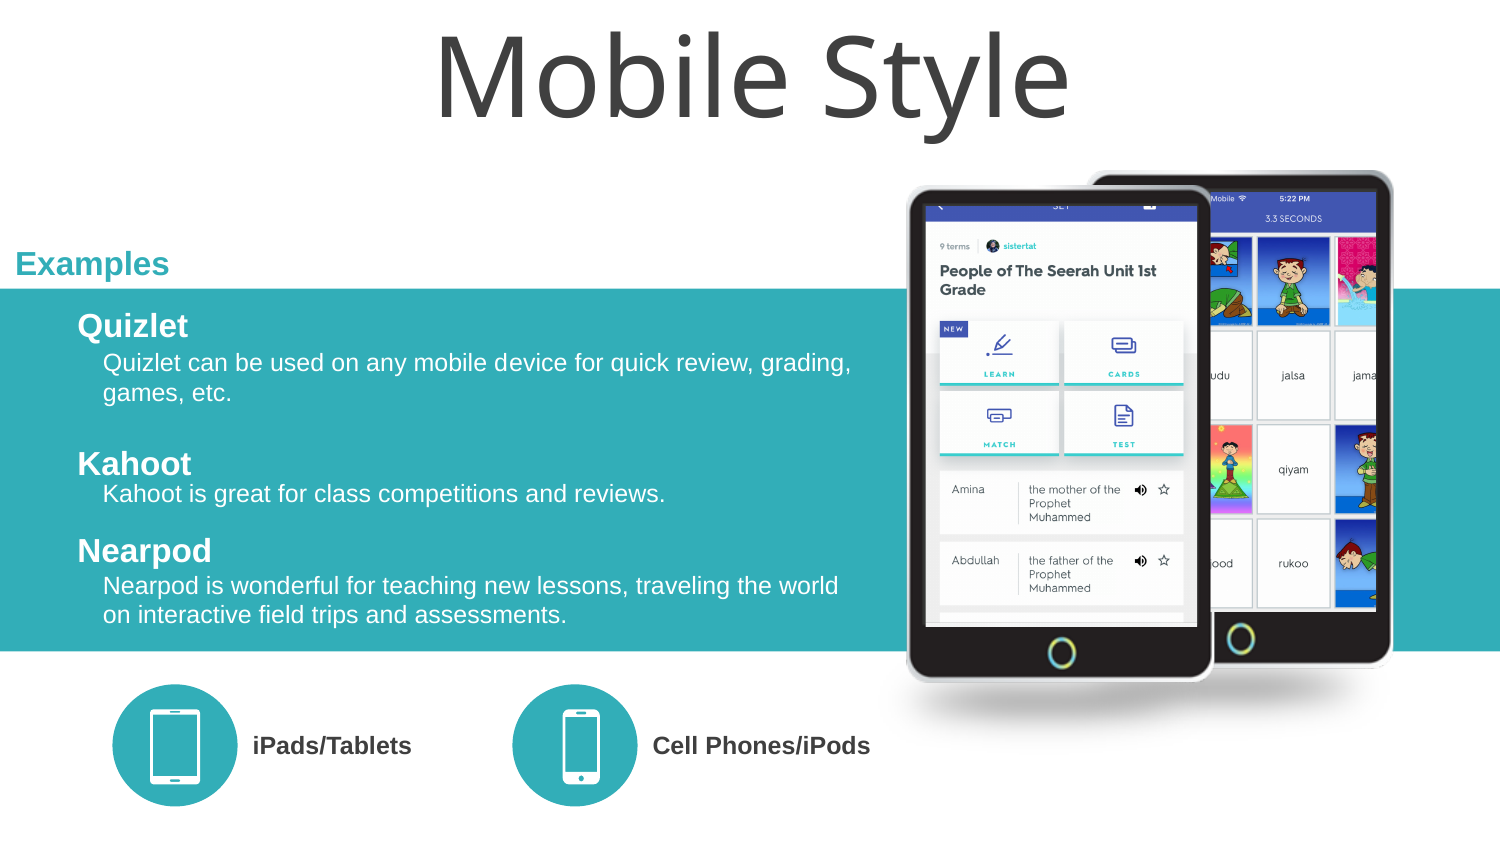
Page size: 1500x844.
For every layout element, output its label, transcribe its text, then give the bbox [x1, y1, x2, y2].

text_box [562, 709, 600, 785]
text_box [512, 684, 638, 807]
text_box [150, 709, 201, 785]
text_box Cell Phones/iPods [637, 721, 929, 768]
text_box iPads/Tablets [237, 721, 517, 768]
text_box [62, 296, 881, 416]
text_box Examples [0, 234, 492, 282]
text_box [112, 684, 237, 807]
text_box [62, 434, 880, 521]
title Mobile Style [2, 23, 1500, 123]
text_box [62, 521, 881, 638]
picture [808, 170, 1459, 756]
